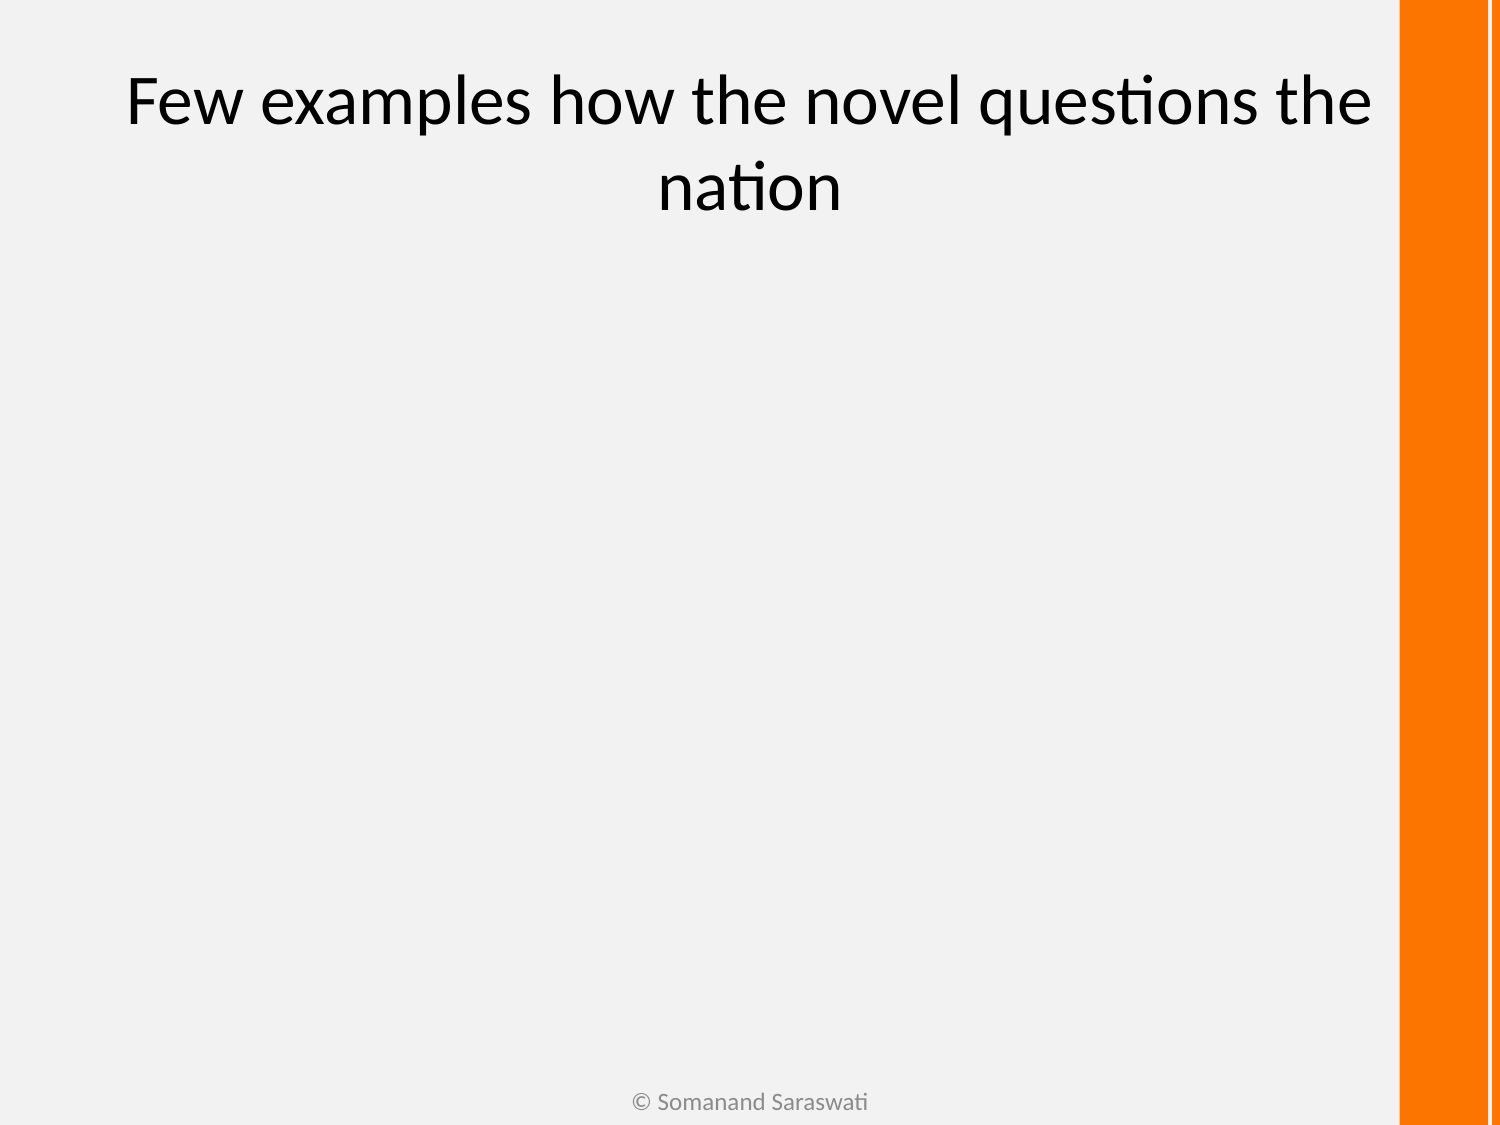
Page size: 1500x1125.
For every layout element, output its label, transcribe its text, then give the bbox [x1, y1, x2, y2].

title Few examples how the novel questions the nation [75, 45, 1425, 233]
footer © Somanand Saraswati [512, 1074, 988, 1125]
